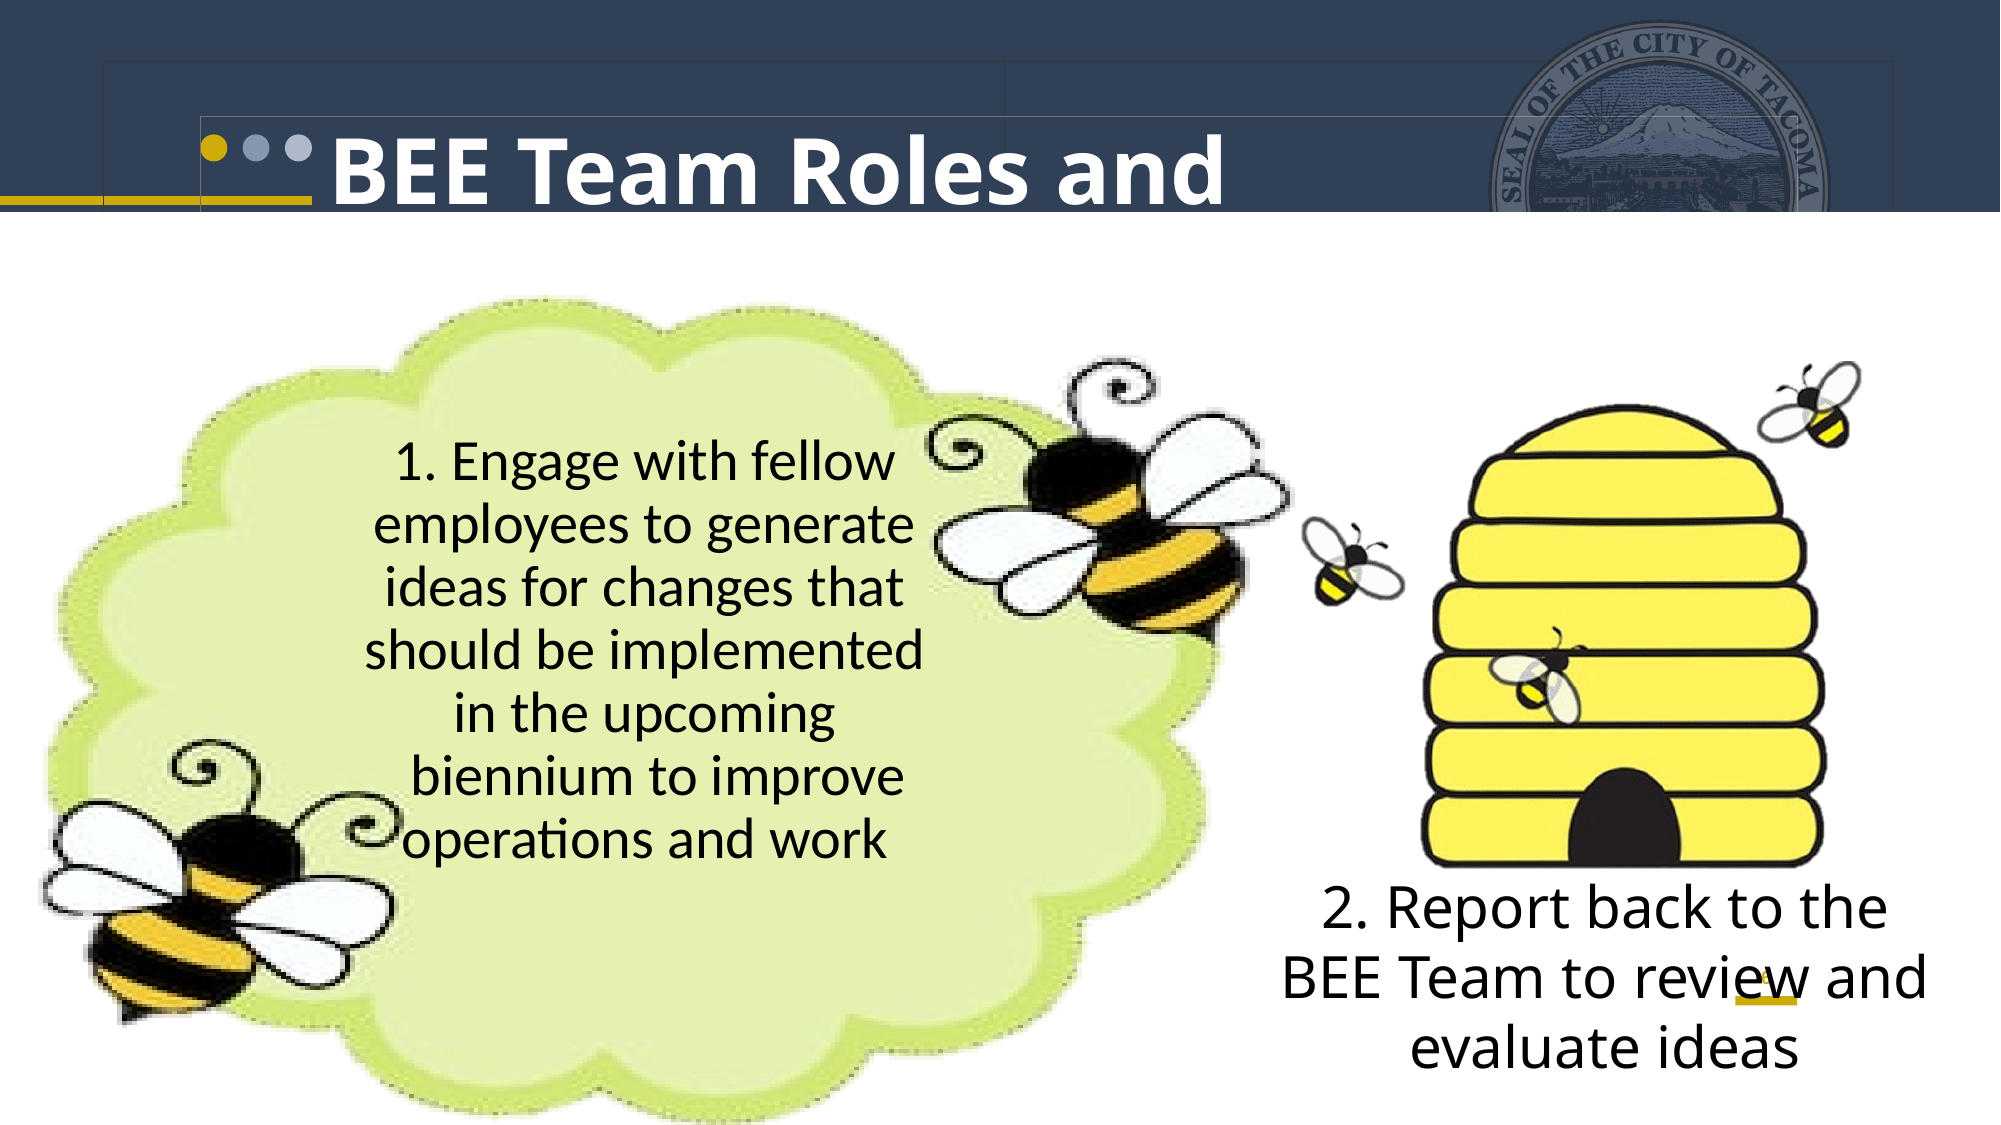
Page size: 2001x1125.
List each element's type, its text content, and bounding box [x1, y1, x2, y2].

text_box 2. Report back to the BEE Team to review and evaluate ideas [1305, 884, 1956, 1088]
title BEE Team Roles and Responsibilities [313, 118, 1694, 223]
picture [19, 261, 2000, 1125]
